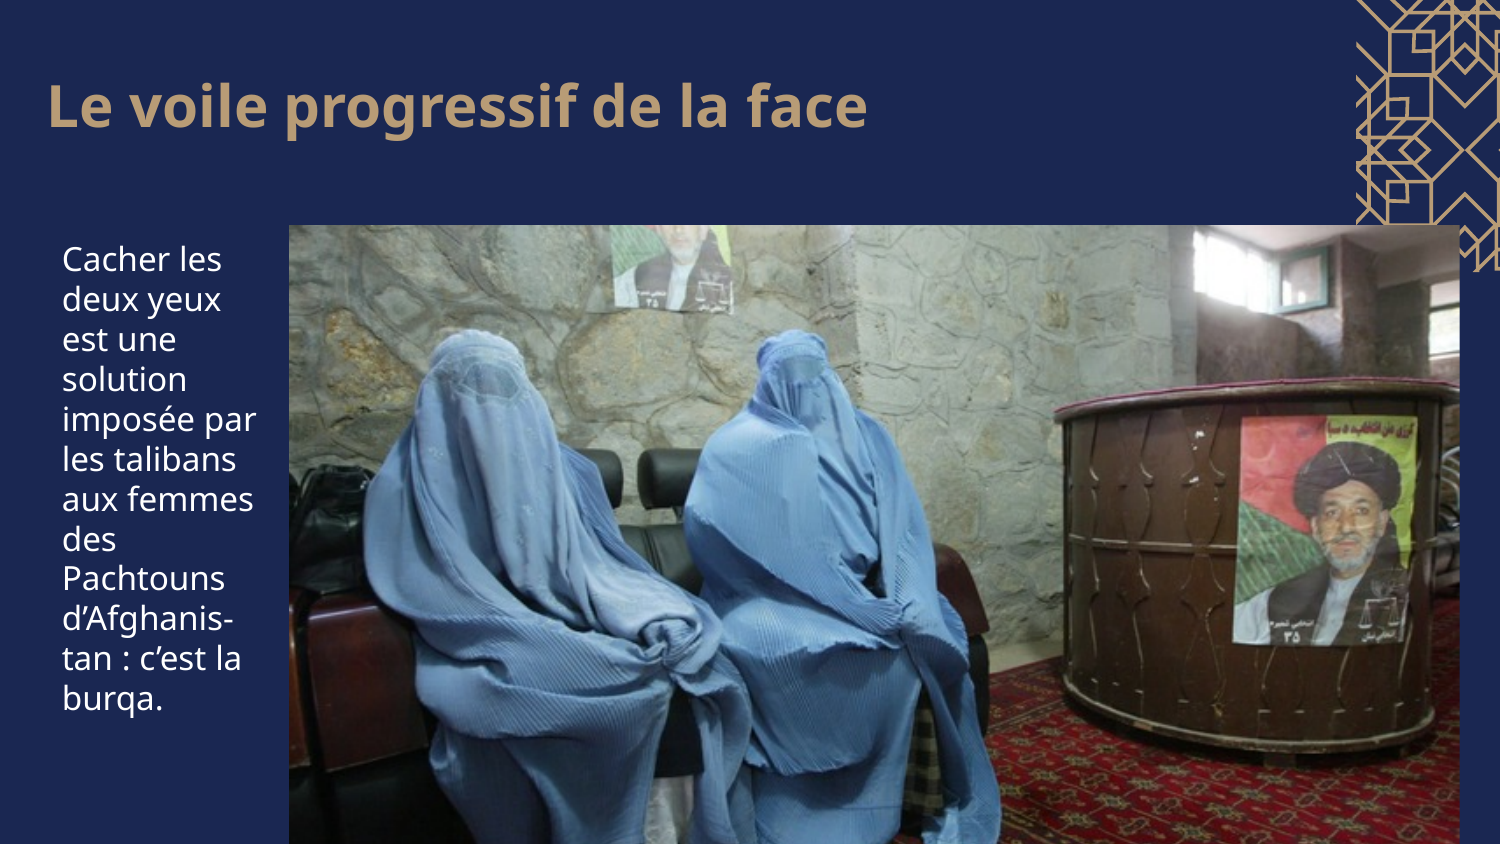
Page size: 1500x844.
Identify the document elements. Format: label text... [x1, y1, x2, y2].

picture [288, 225, 1460, 844]
list Cacher les deux yeux est une solution imposée par les talibans aux femmes des Pachtouns d’Afghanis-tan : c’est la burqa. [46, 234, 275, 677]
title Le voile progressif de la face [31, 53, 968, 234]
